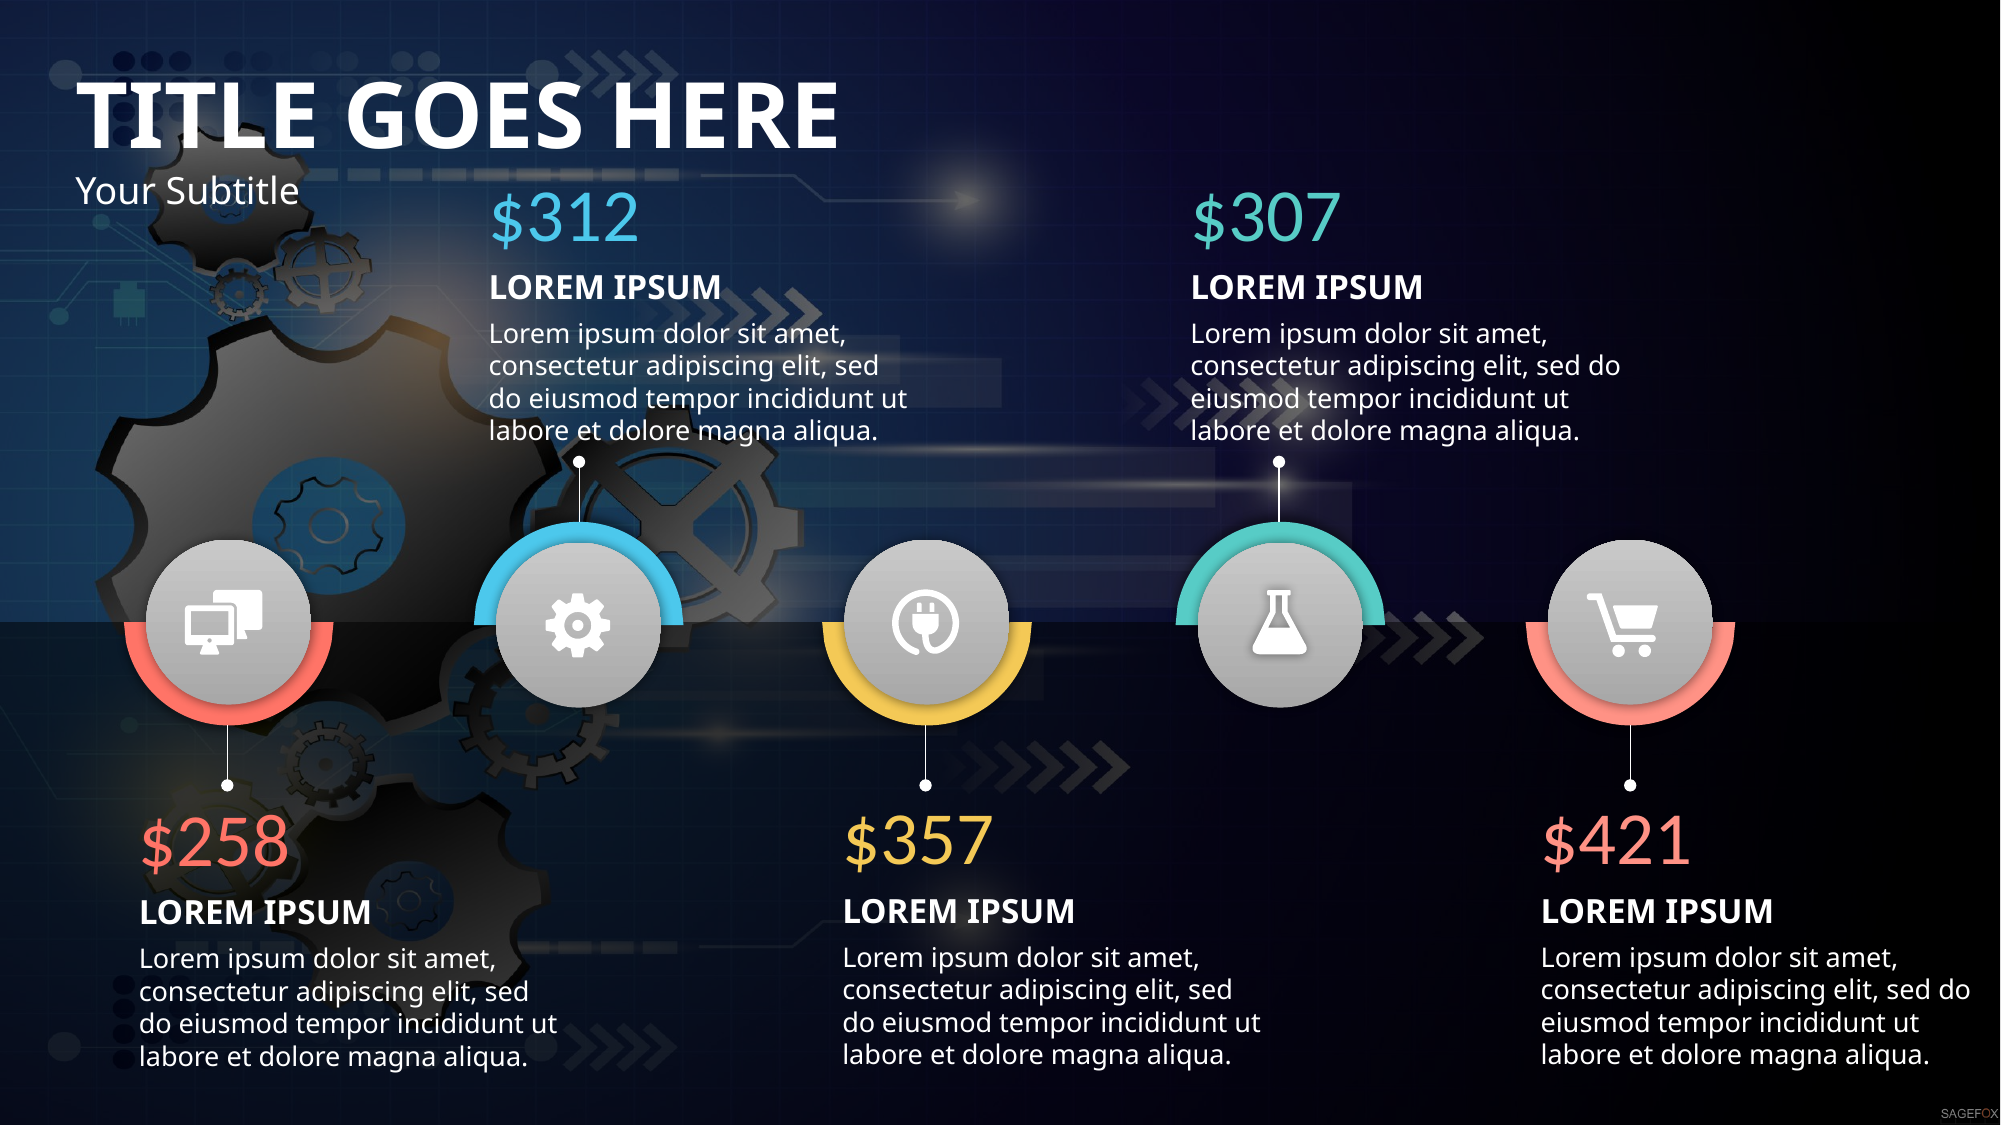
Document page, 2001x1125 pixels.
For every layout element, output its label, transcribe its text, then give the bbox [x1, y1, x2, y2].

text_box [0, 621, 2000, 1125]
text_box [1586, 593, 1658, 658]
text_box [1252, 590, 1307, 655]
text_box [1524, 621, 1737, 727]
text_box $357 LOREM IPSUM Lorem ipsum dolor sit amet, consectetur adipiscing elit, sed do eiusmod tempor incididunt ut labore et dolore magna aliqua. [827, 782, 1279, 1078]
picture [0, 0, 2001, 1125]
text_box $312 LOREM IPSUM Lorem ipsum dolor sit amet, consectetur adipiscing elit, sed do eiusmod tempor incididunt ut labore et dolore magna aliqua. [473, 220, 926, 454]
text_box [184, 589, 263, 655]
text_box $307 LOREM IPSUM Lorem ipsum dolor sit amet, consectetur adipiscing elit, sed do eiusmod tempor incididunt ut labore et dolore magna aliqua. [1175, 158, 1651, 454]
text_box [1174, 520, 1387, 627]
text_box [495, 541, 663, 709]
text_box [1196, 541, 1364, 709]
text_box [843, 538, 1011, 706]
text_box [1546, 538, 1714, 706]
text_box $421 LOREM IPSUM Lorem ipsum dolor sit amet, consectetur adipiscing elit, sed do eiusmod tempor incididunt ut labore et dolore magna aliqua. [1525, 782, 2000, 1078]
text_box [821, 621, 1033, 727]
text_box [472, 520, 685, 627]
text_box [545, 593, 611, 658]
text_box TITLE GOES HERE Your Subtitle [60, 49, 1036, 220]
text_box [892, 589, 960, 655]
text_box $258 LOREM IPSUM Lorem ipsum dolor sit amet, consectetur adipiscing elit, sed do eiusmod tempor incididunt ut labore et dolore magna aliqua. [123, 784, 584, 1079]
text_box [145, 538, 313, 706]
text_box [122, 621, 335, 727]
